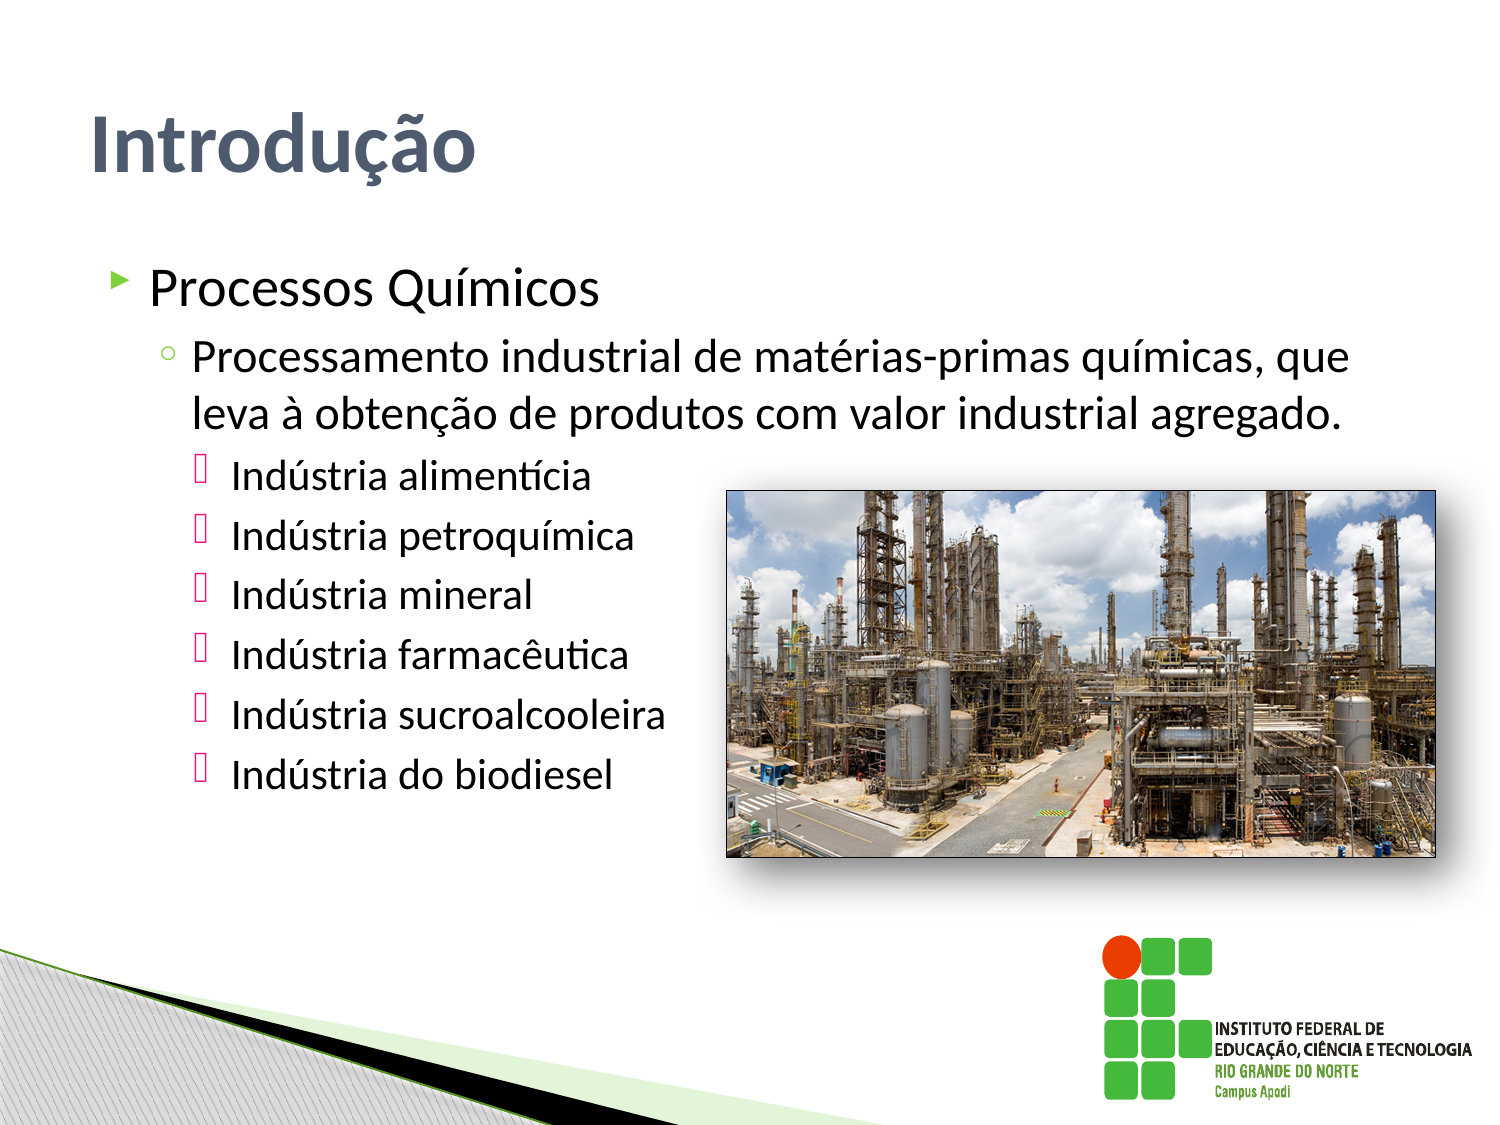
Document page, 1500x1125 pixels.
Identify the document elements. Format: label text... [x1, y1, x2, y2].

list Processos Químicos Processamento industrial de matérias-primas químicas, que leva à obtenção de produtos com valor industrial agregado. Indústria alimentícia Indústria petroquímica Indústria mineral Indústria farmacêutica Indústria sucroalcooleira Indústria do biodiesel [75, 243, 1425, 986]
title Introdução [75, 45, 1425, 233]
picture [726, 490, 1436, 858]
